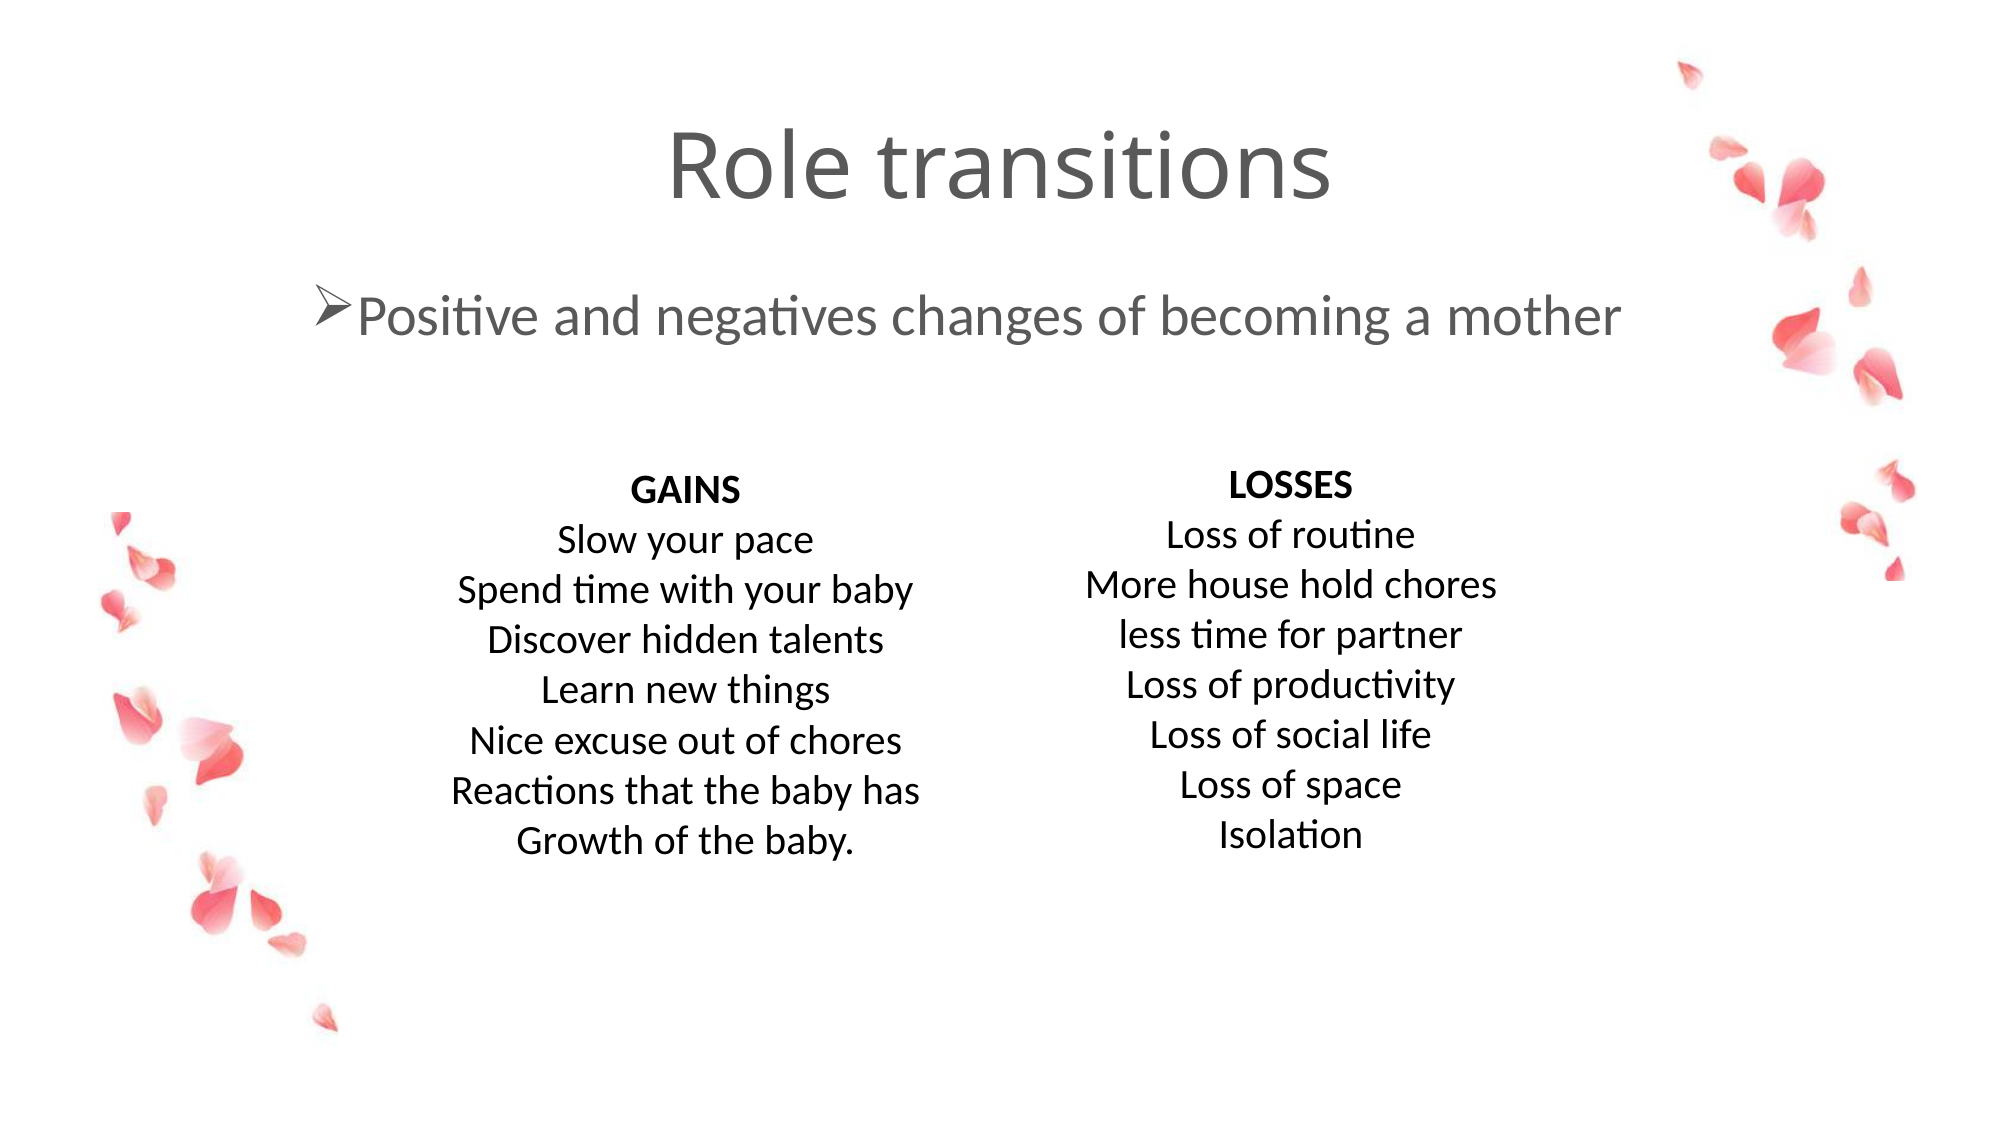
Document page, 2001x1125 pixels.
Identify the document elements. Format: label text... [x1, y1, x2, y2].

text_box LOSSES Loss of routine More house hold chores less time for partner Loss of productivity Loss of social life Loss of space Isolation [1015, 409, 1578, 865]
list Positive and negatives changes of becoming a mother [295, 277, 1676, 363]
picture [97, 512, 339, 1055]
picture [1676, 38, 1918, 581]
text_box GAINS Slow your pace Spend time with your baby Discover hidden talents Learn new things Nice excuse out of chores Reactions that the baby has Growth of the baby. [366, 404, 1015, 870]
title Role transitions [137, 59, 1676, 278]
